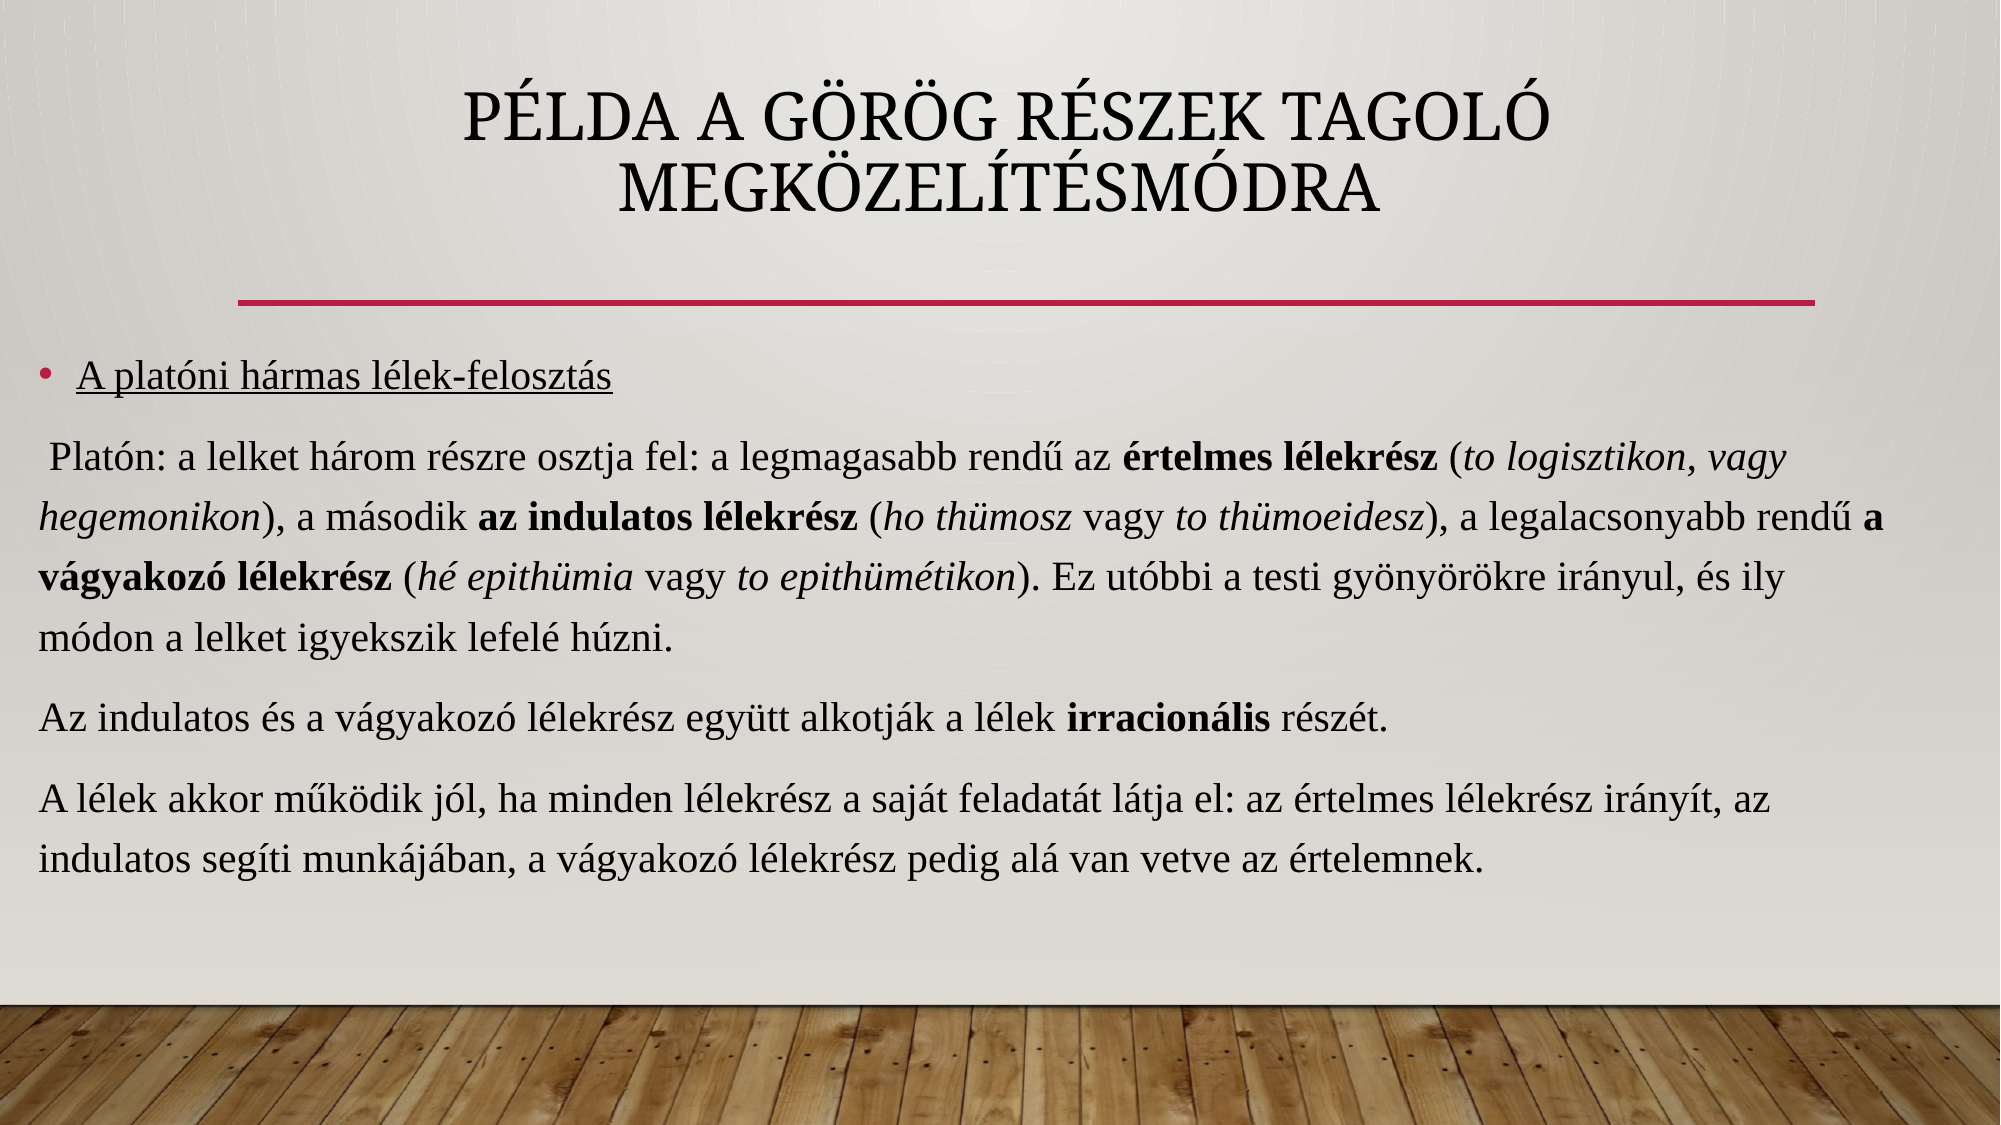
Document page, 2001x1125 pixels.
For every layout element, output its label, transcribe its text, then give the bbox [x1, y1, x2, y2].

picture [0, 1005, 2000, 1125]
title Példa a görög Részek tagoló megközelítésmódra [202, 75, 1814, 275]
list A platóni hármas lélek-felosztás Platón: a lelket három részre osztja fel: a legmagasabb rendű az értelmes lélekrész (to logisztikon, vagy hegemonikon), a második az indulatos lélekrész (ho thümosz vagy to thümoeidesz), a legalacsonyabb rendű a vágyakozó lélekrész (hé epithümia vagy to epithümétikon). Ez utóbbi a testi gyönyörökre irányul, és ily módon a lelket igyekszik lefelé húzni. Az indulatos és a vágyakozó lélekrész együtt alkotják a lélek irracionális részét. A lélek akkor működik jól, ha minden lélekrész a saját feladatát látja el: az értelmes lélekrész irányít, az indulatos segíti munkájában, a vágyakozó lélekrész pedig alá van vetve az értelemnek. [23, 330, 1924, 993]
